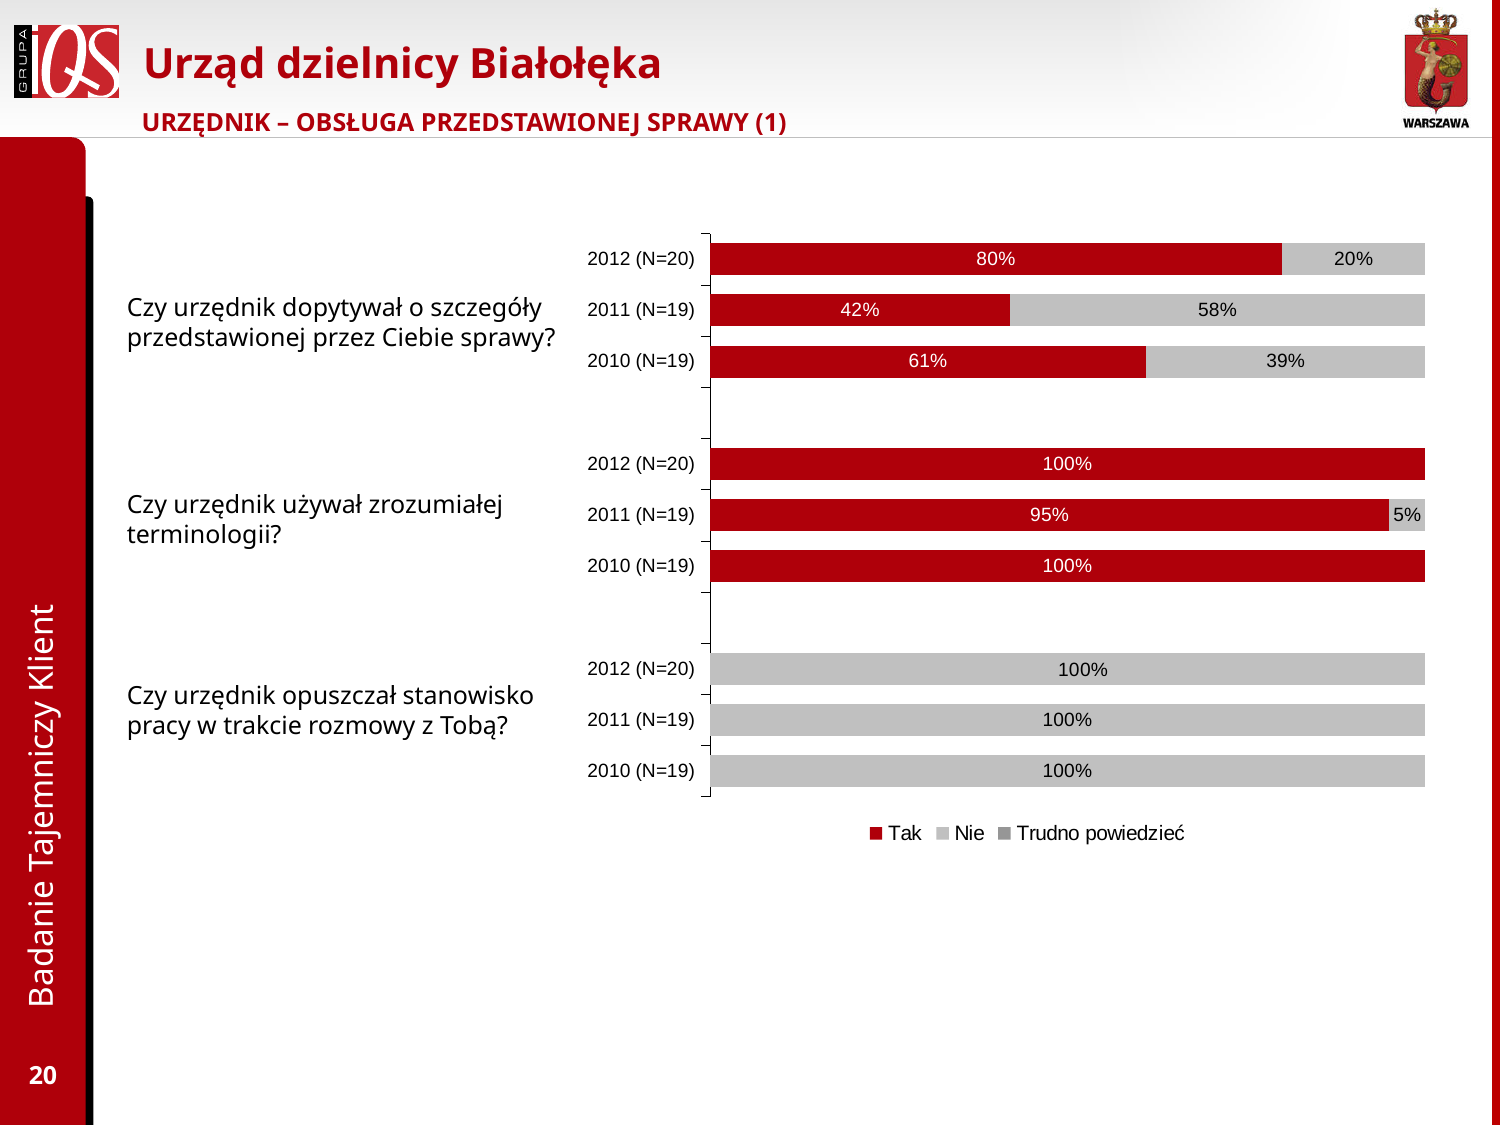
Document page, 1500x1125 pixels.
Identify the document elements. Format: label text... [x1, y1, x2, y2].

chart [576, 231, 1479, 852]
text_box URZĘDNIK – OBSŁUGA PRZEDSTAWIONEJ SPRAWY (1) [112, 98, 690, 149]
text_box Czy urzędnik opuszczał stanowisko pracy w trakcie rozmowy z Tobą? [112, 672, 552, 747]
footer Badanie Tajemniczy Klient [1, 158, 78, 1024]
slide_number 20 [0, 1046, 87, 1107]
title Urząd dzielnicy Białołęka [128, 6, 1294, 117]
text_box Czy urzędnik używał zrozumiałej terminologii? [112, 480, 571, 556]
text_box Czy urzędnik dopytywał o szczegóły przedstawionej przez Ciebie sprawy? [112, 284, 571, 359]
picture [0, 0, 1492, 138]
